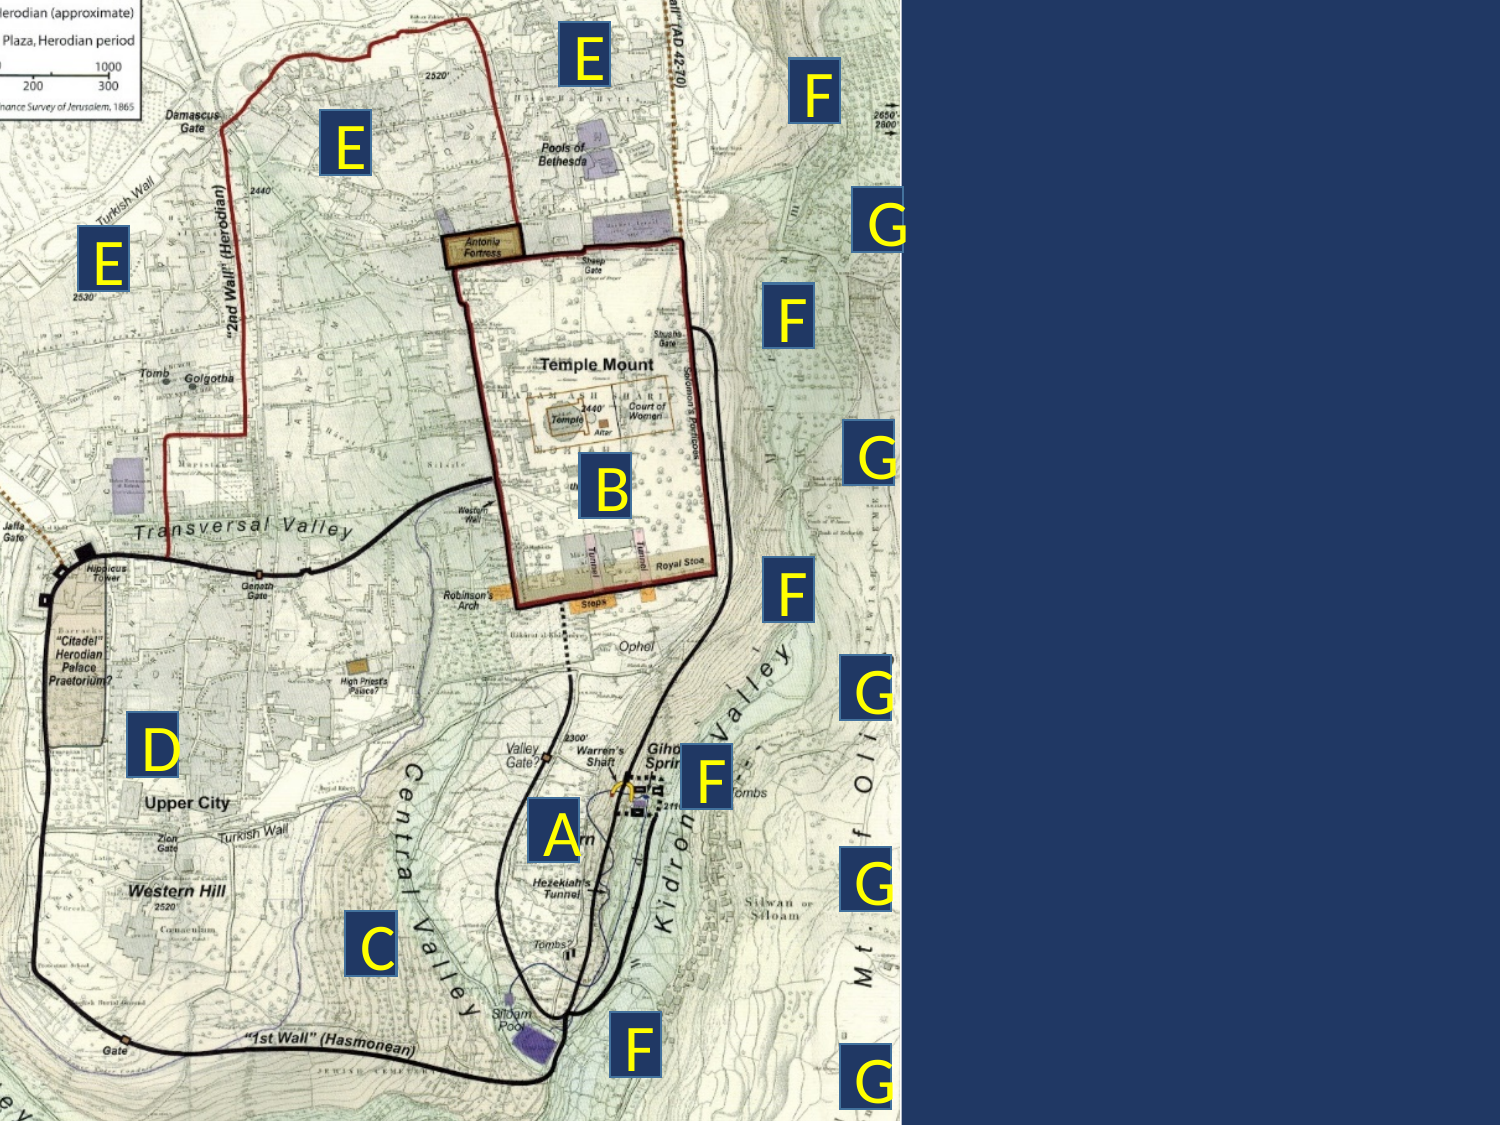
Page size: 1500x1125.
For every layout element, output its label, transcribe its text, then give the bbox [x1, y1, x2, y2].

picture [0, 0, 900, 1121]
text_box G [900, 186, 904, 253]
text_box [901, 0, 1500, 1125]
